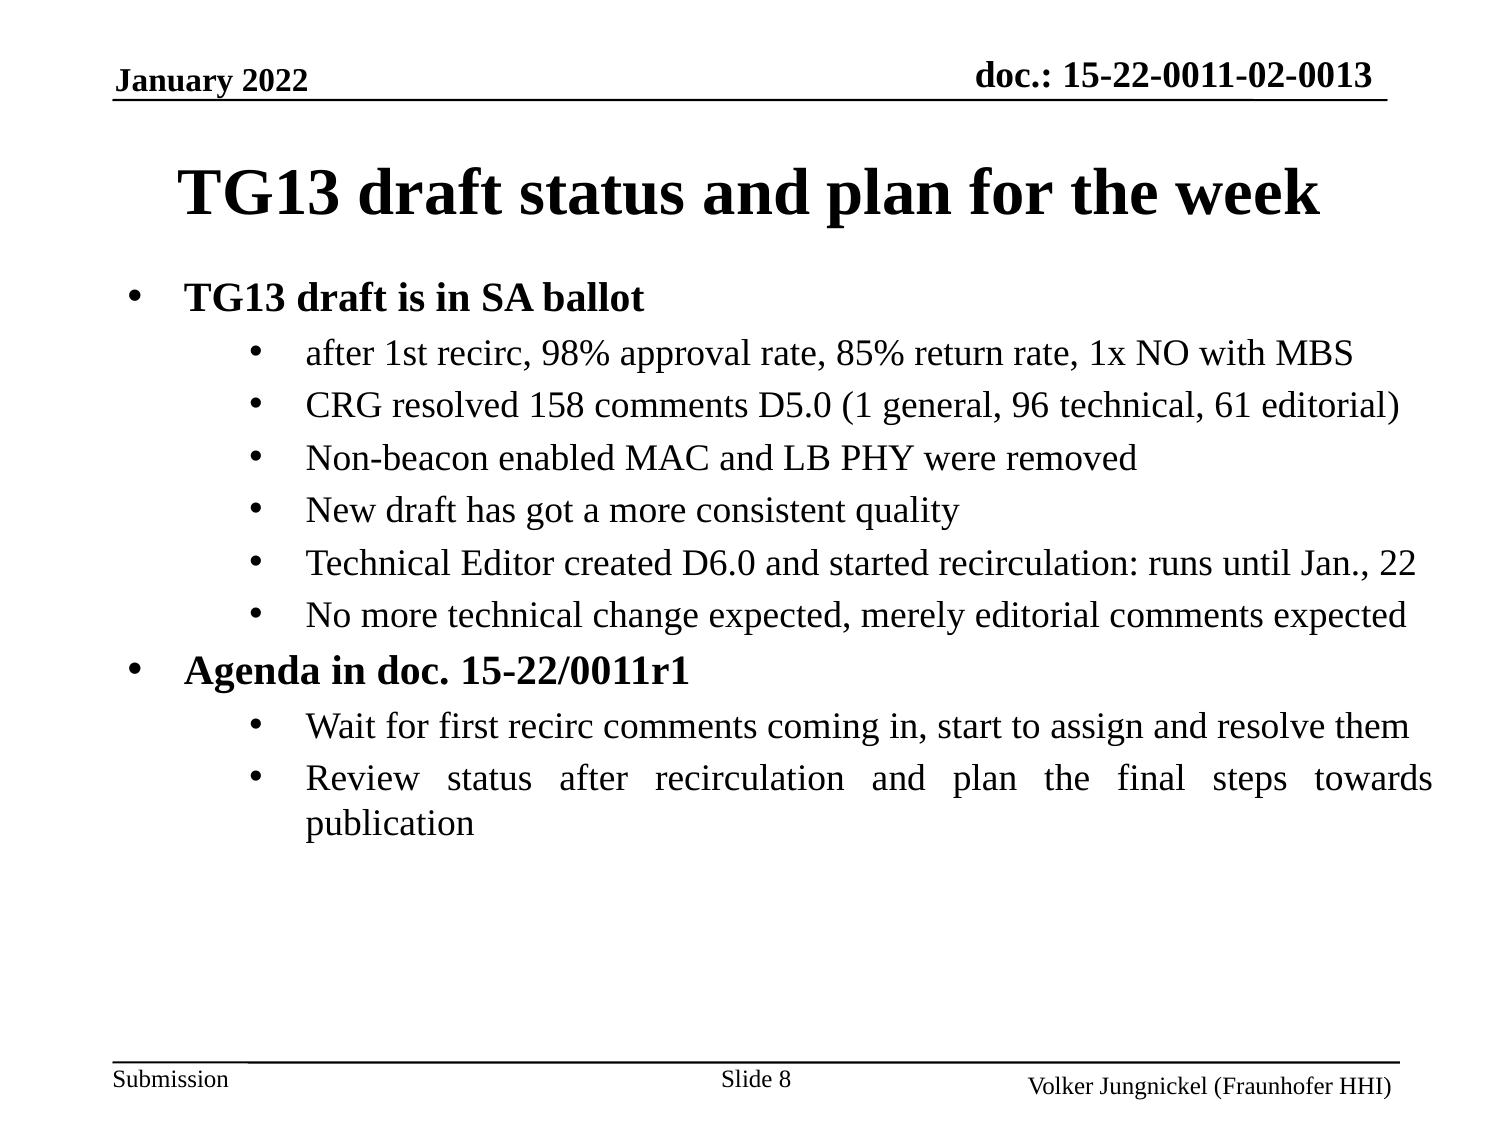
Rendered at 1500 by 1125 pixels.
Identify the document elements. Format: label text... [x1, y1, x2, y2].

text_box TG13 draft status and plan for the week [112, 99, 1388, 275]
text_box TG13 draft is in SA ballot after 1st recirc, 98% approval rate, 85% return rate, 1x NO with MBS CRG resolved 158 comments D5.0 (1 general, 96 technical, 61 editorial) Non-beacon enabled MAC and LB PHY were removed New draft has got a more consistent quality Technical Editor created D6.0 and started recirculation: runs until Jan., 22 No more technical change expected, merely editorial comments expected Agenda in doc. 15-22/0011r1 Wait for first recirc comments coming in, start to assign and resolve them Review status after recirculation and plan the final steps towards publication [112, 262, 1450, 1038]
footer Volker Jungnickel (Fraunhofer HHI) [1012, 1062, 1439, 1100]
slide_number Slide 8 [711, 1061, 801, 1093]
